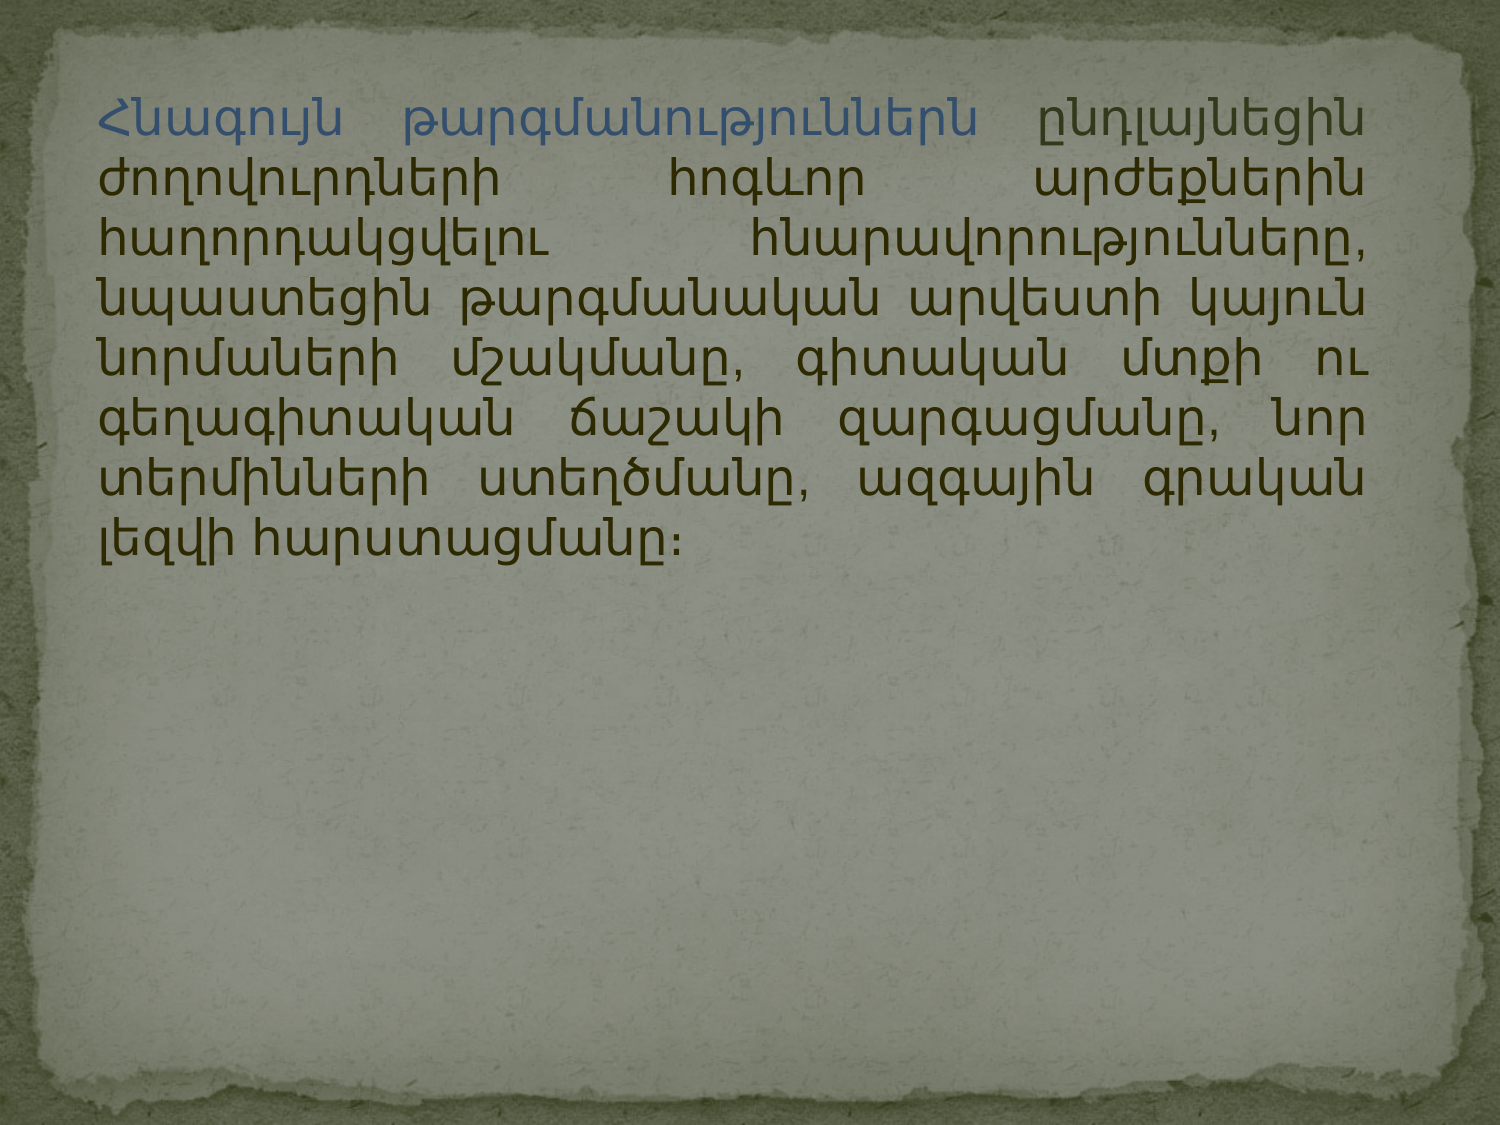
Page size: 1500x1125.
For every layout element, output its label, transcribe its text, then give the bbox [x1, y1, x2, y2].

text_box Հնագույն թարգմանություններն ընդլայնեցին ժողովուրդների հոգևոր արժեքներին հաղորդակցվելու հնարավորությունները, նպաստեցին թարգմանական արվեստի կայուն նորմաների մշակմանը, գիտական մտքի ու գեղագիտական ճաշակի զարգացմանը, նոր տերմինների ստեղծմանը, ազգային գրական լեզվի հարստացմանը։ [82, 77, 1383, 573]
